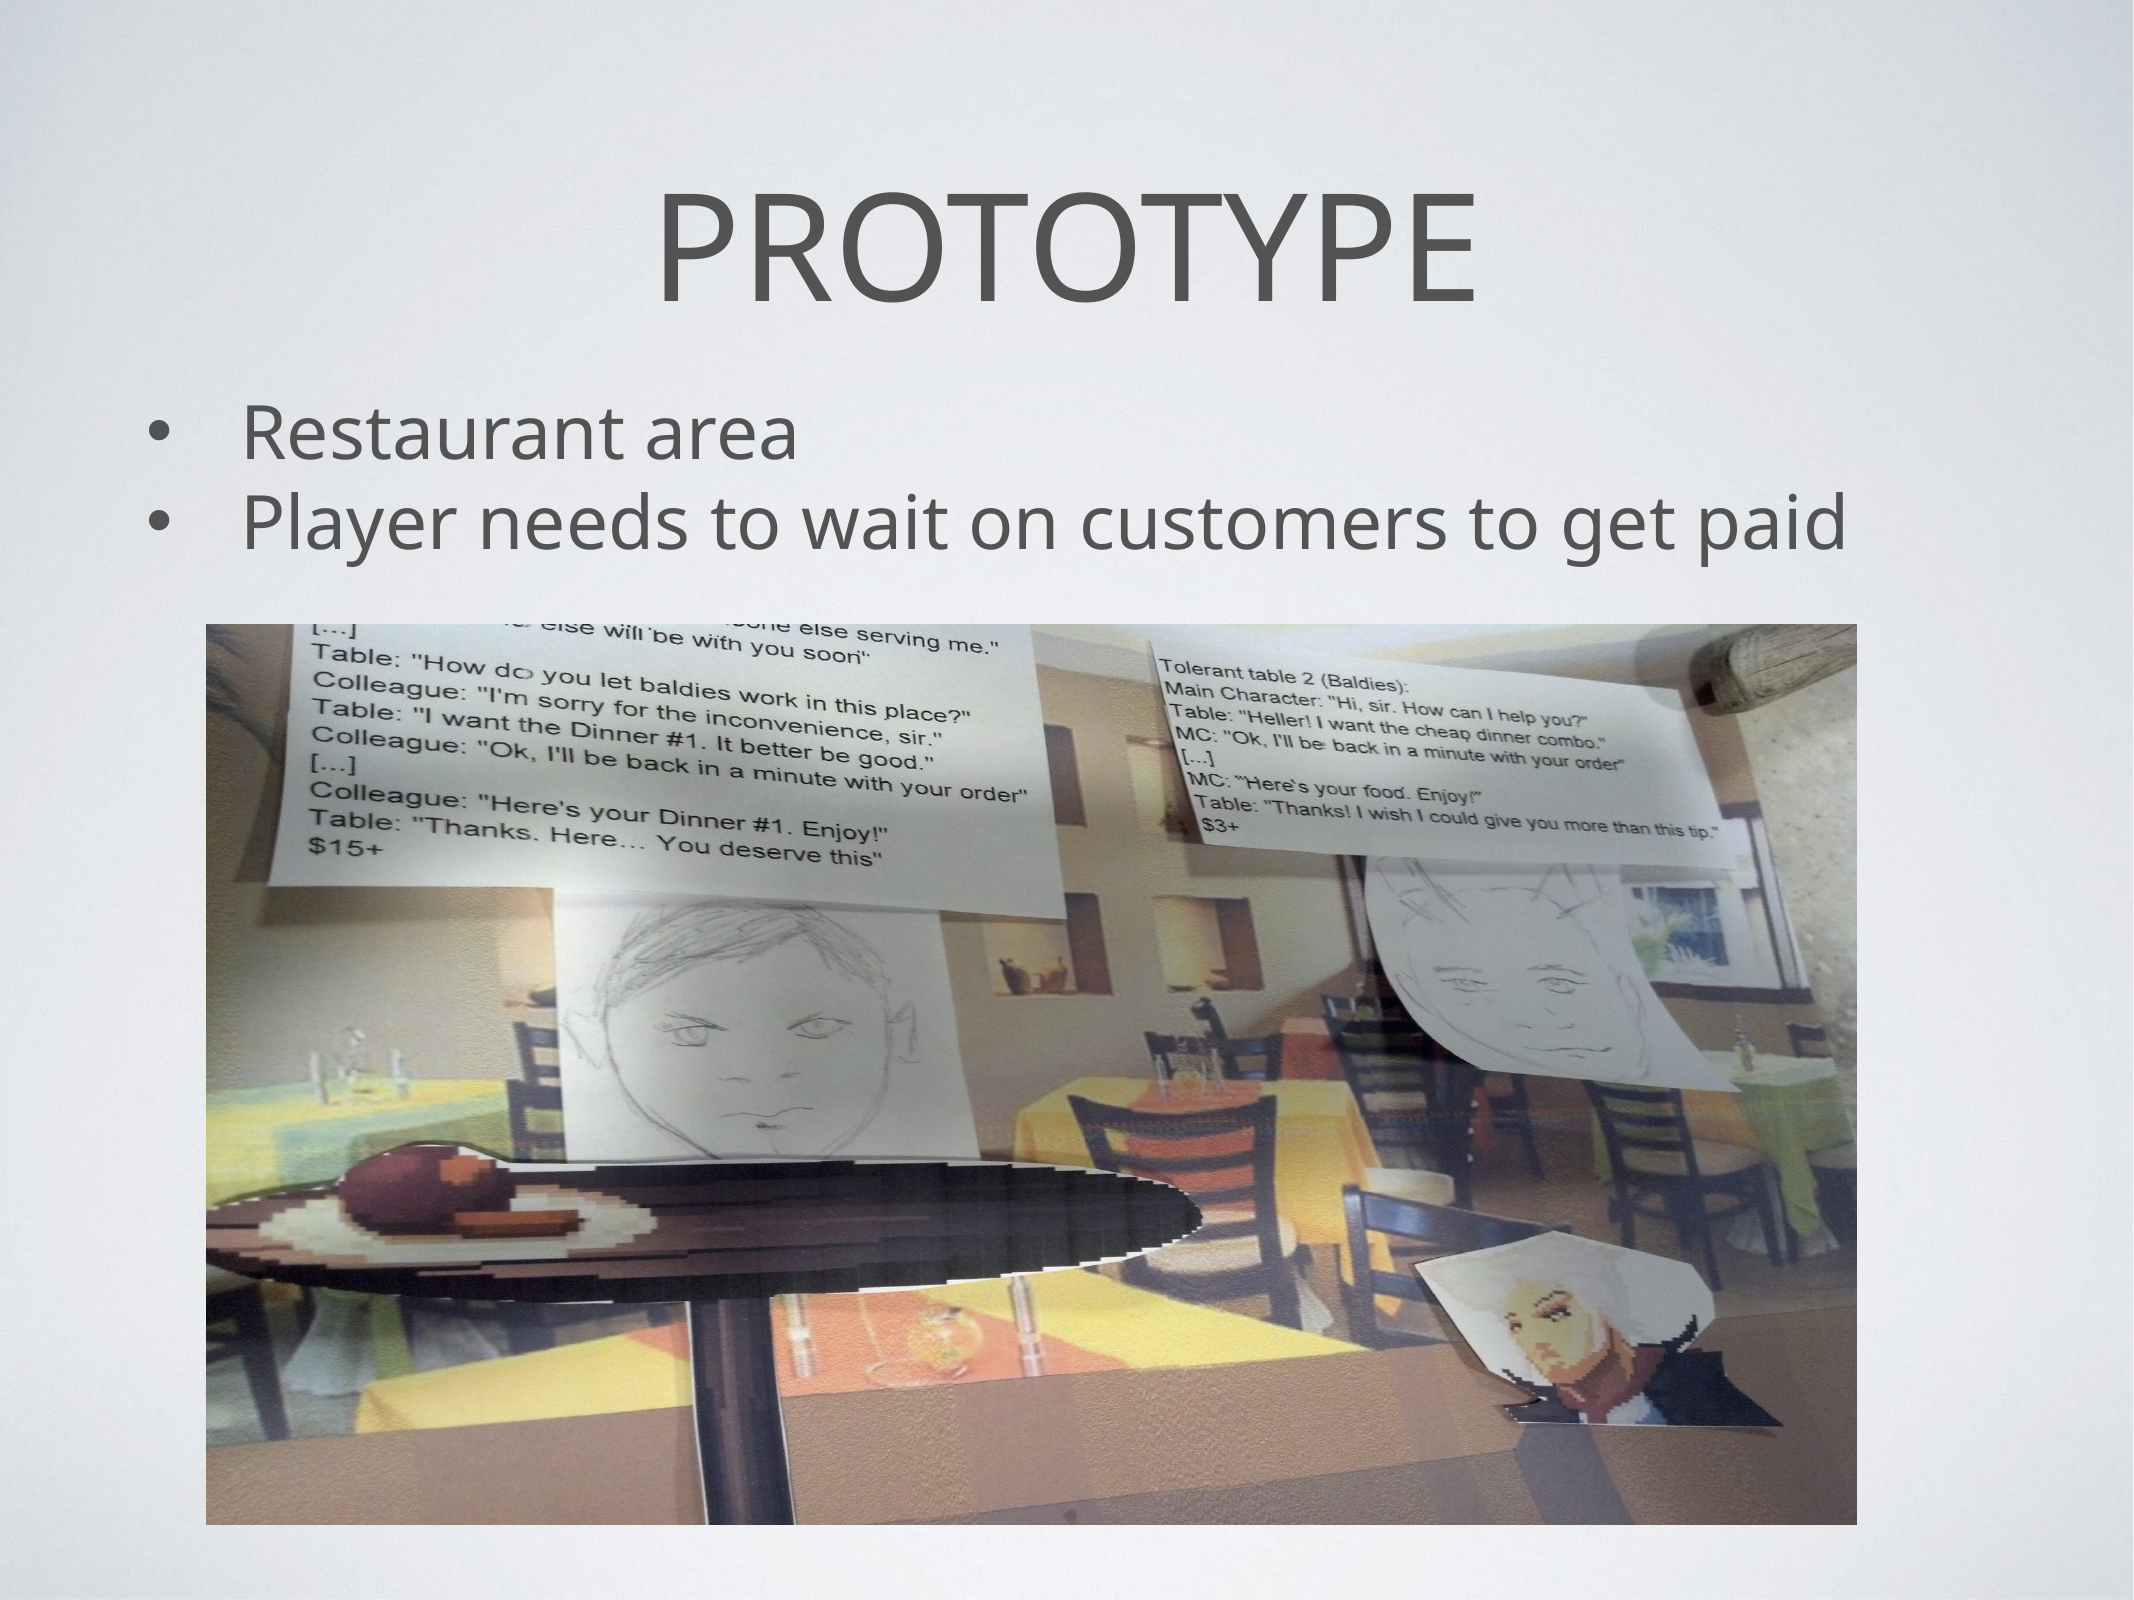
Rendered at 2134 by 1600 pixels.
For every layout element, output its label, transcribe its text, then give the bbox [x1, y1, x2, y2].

title Prototype [57, 41, 2076, 443]
text_box Restaurant area Player needs to wait on customers to get paid [138, 376, 1963, 663]
picture [0, 0, 2134, 1600]
